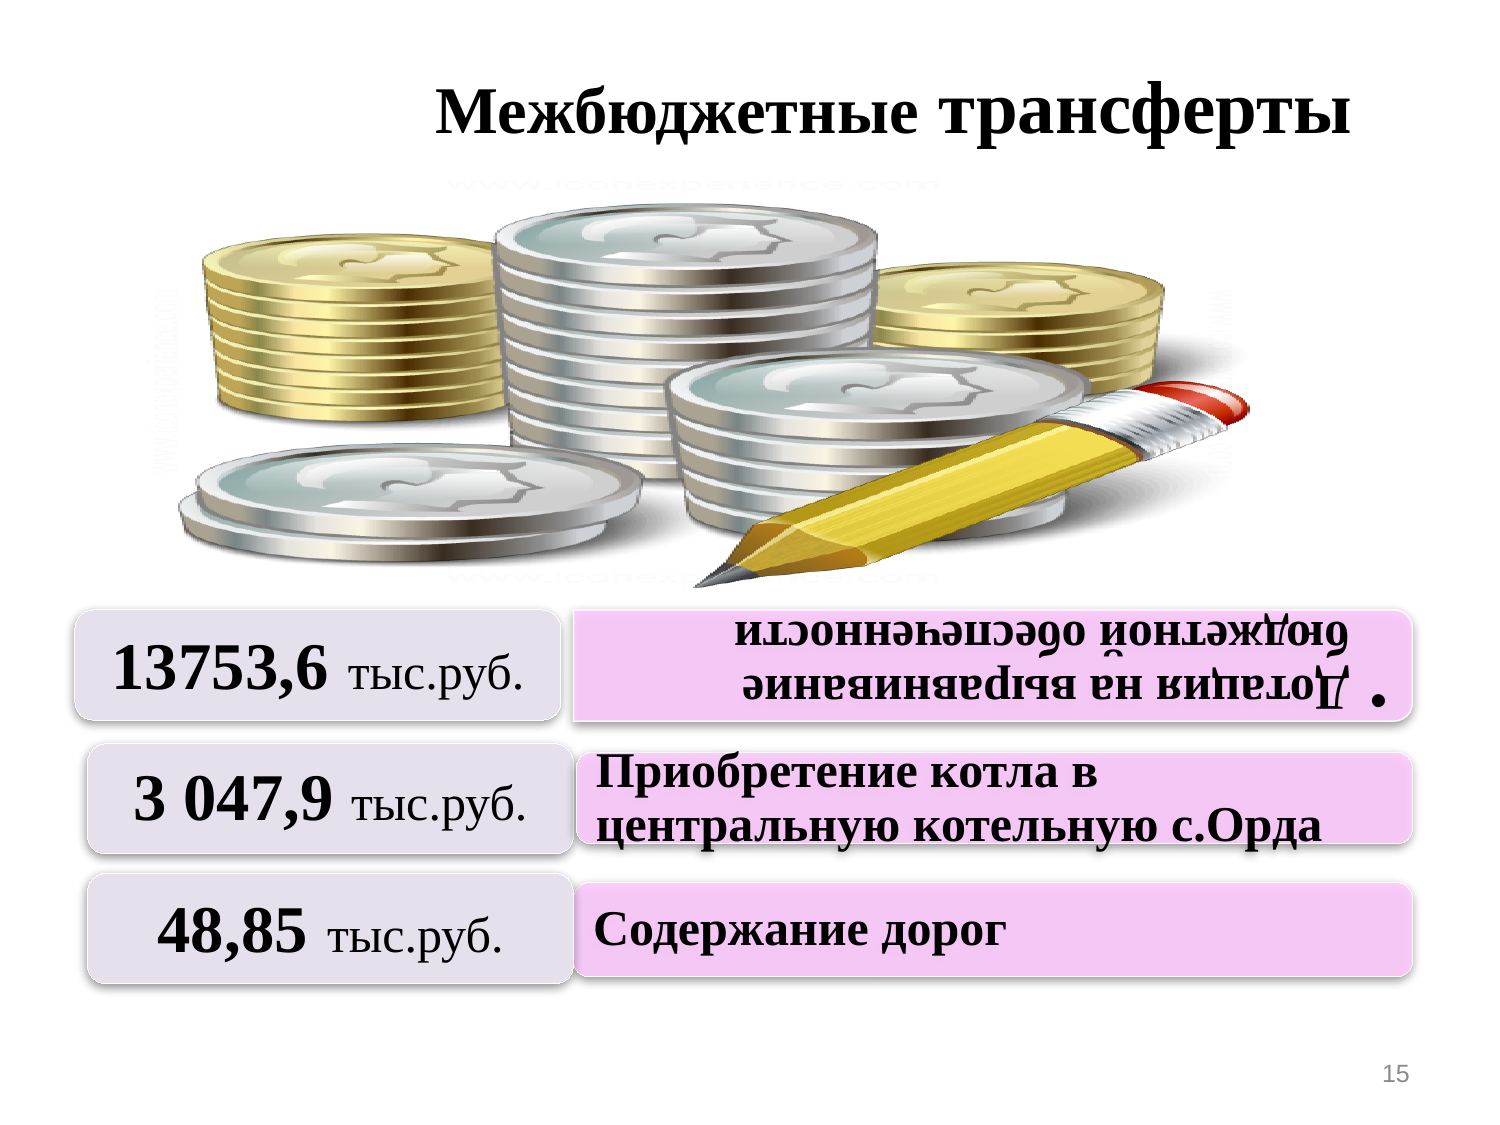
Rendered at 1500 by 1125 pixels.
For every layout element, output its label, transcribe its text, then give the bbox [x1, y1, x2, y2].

picture [137, 174, 1251, 588]
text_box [62, 449, 1413, 1038]
slide_number 15 [1074, 1042, 1425, 1103]
title Межбюджетные трансферты [362, 45, 1425, 163]
